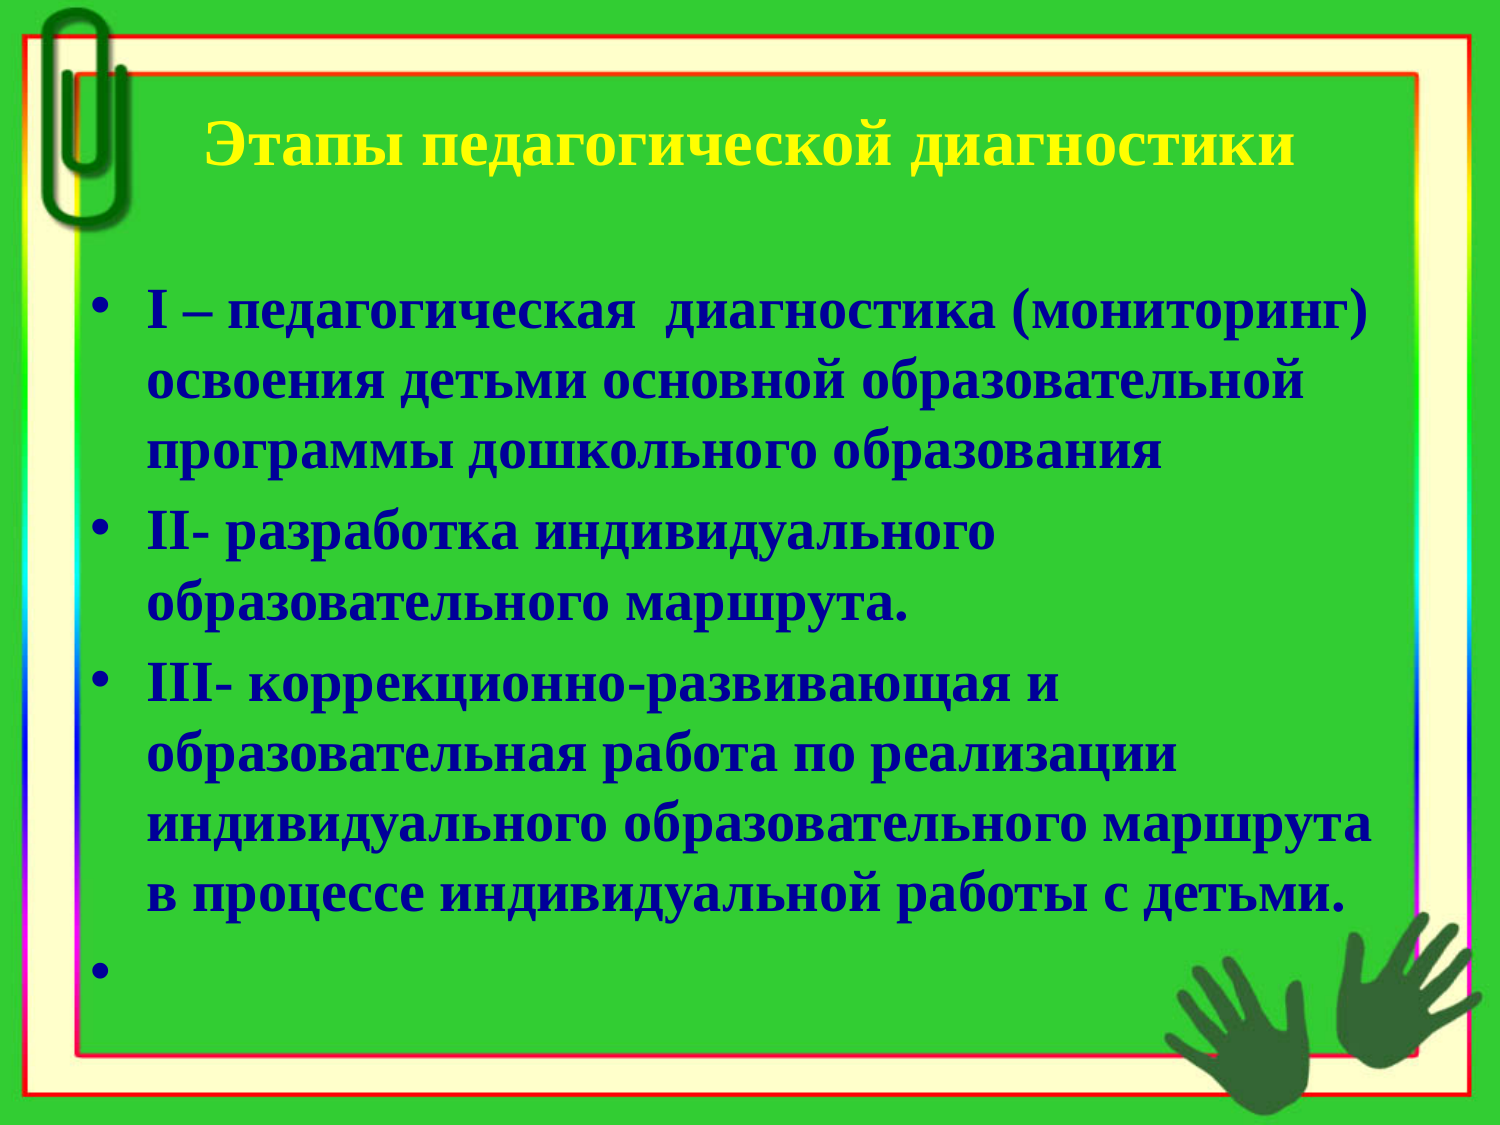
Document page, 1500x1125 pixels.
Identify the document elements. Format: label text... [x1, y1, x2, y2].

list I – педагогическая диагностика (мониторинг) освоения детьми основной образовательной программы дошкольного образования II- разработка индивидуального образовательного маршрута. III- коррекционно-развивающая и образовательная работа по реализации индивидуального образовательного маршрута в процессе индивидуальной работы с детьми. [74, 262, 1424, 1006]
picture [0, 0, 1500, 1125]
title Этапы педагогической диагностики [74, 44, 1426, 233]
